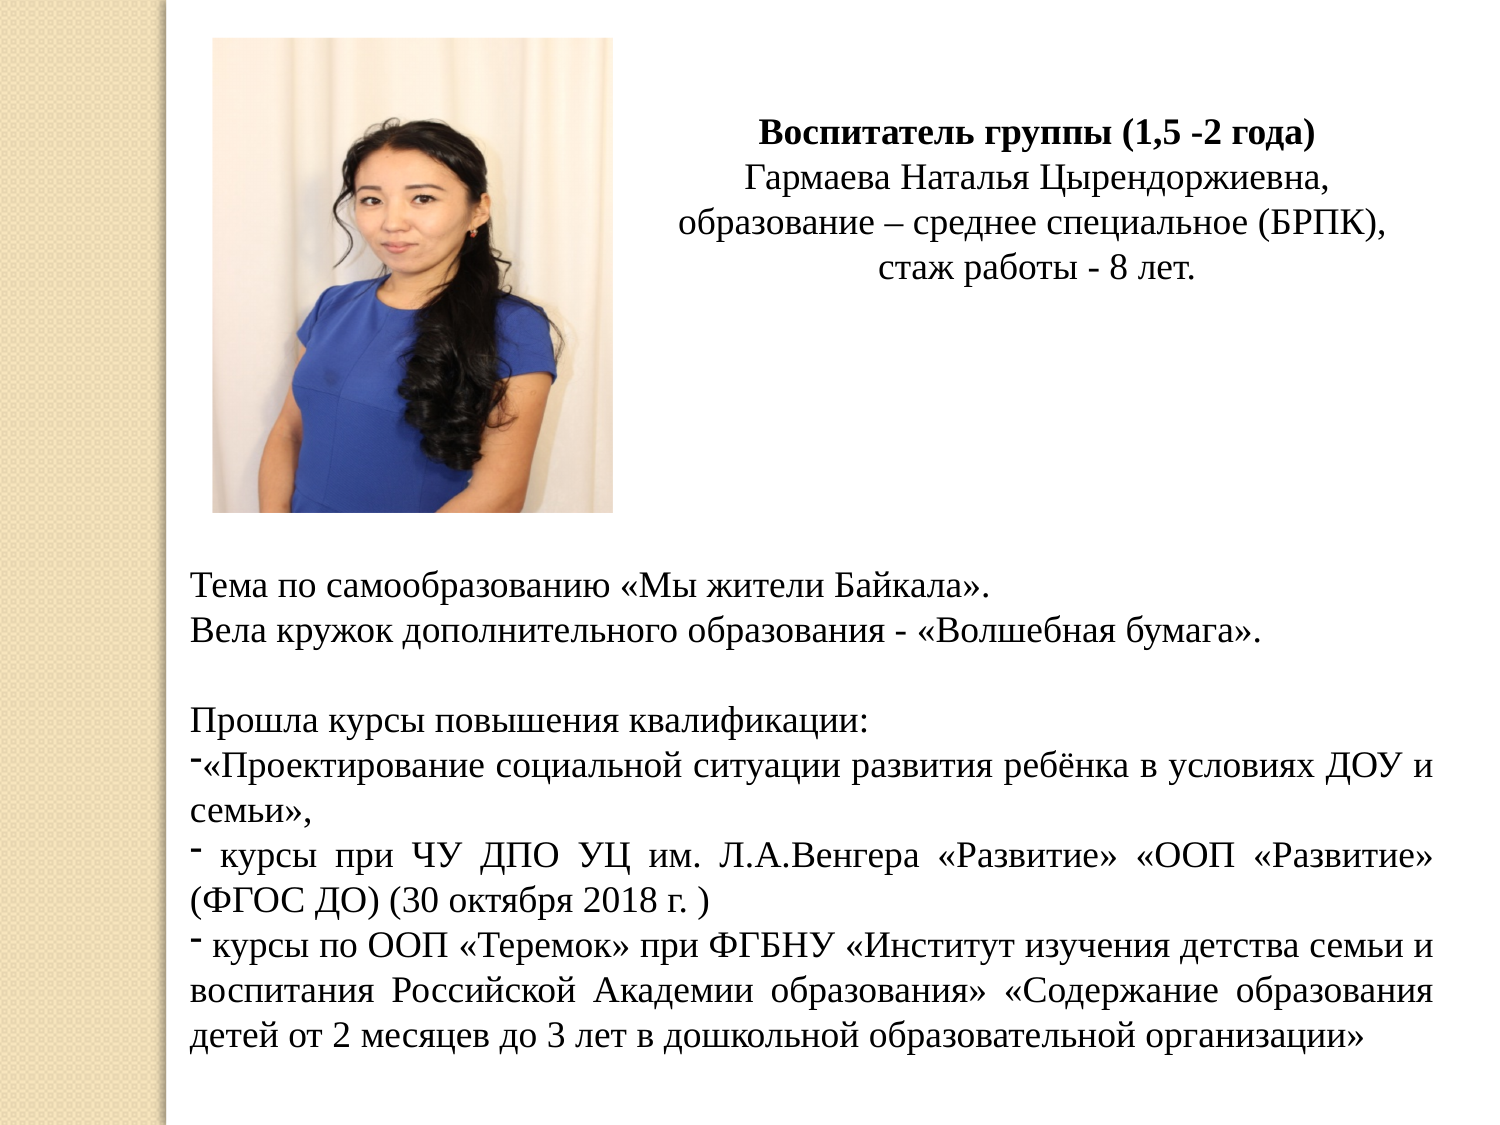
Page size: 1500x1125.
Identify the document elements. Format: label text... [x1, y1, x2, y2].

text_box Воспитатель группы (1,5 -2 года) Гармаева Наталья Цырендоржиевна, образование – среднее специальное (БРПК), стаж работы - 8 лет. [662, 99, 1413, 295]
text_box Тема по самообразованию «Мы жители Байкала». Вела кружок дополнительного образования - «Волшебная бумага». Прошла курсы повышения квалификации: «Проектирование социальной ситуации развития ребёнка в условиях ДОУ и семьи», курсы при ЧУ ДПО УЦ им. Л.А.Венгера «Развитие» «ООП «Развитие» (ФГОС ДО) (30 октября 2018 г. ) курсы по ООП «Теремок» при ФГБНУ «Институт изучения детства семьи и воспитания Российской Академии образования» «Содержание образования детей от 2 месяцев до 3 лет в дошкольной образовательной организации» [174, 507, 1450, 1125]
picture [174, 38, 651, 512]
